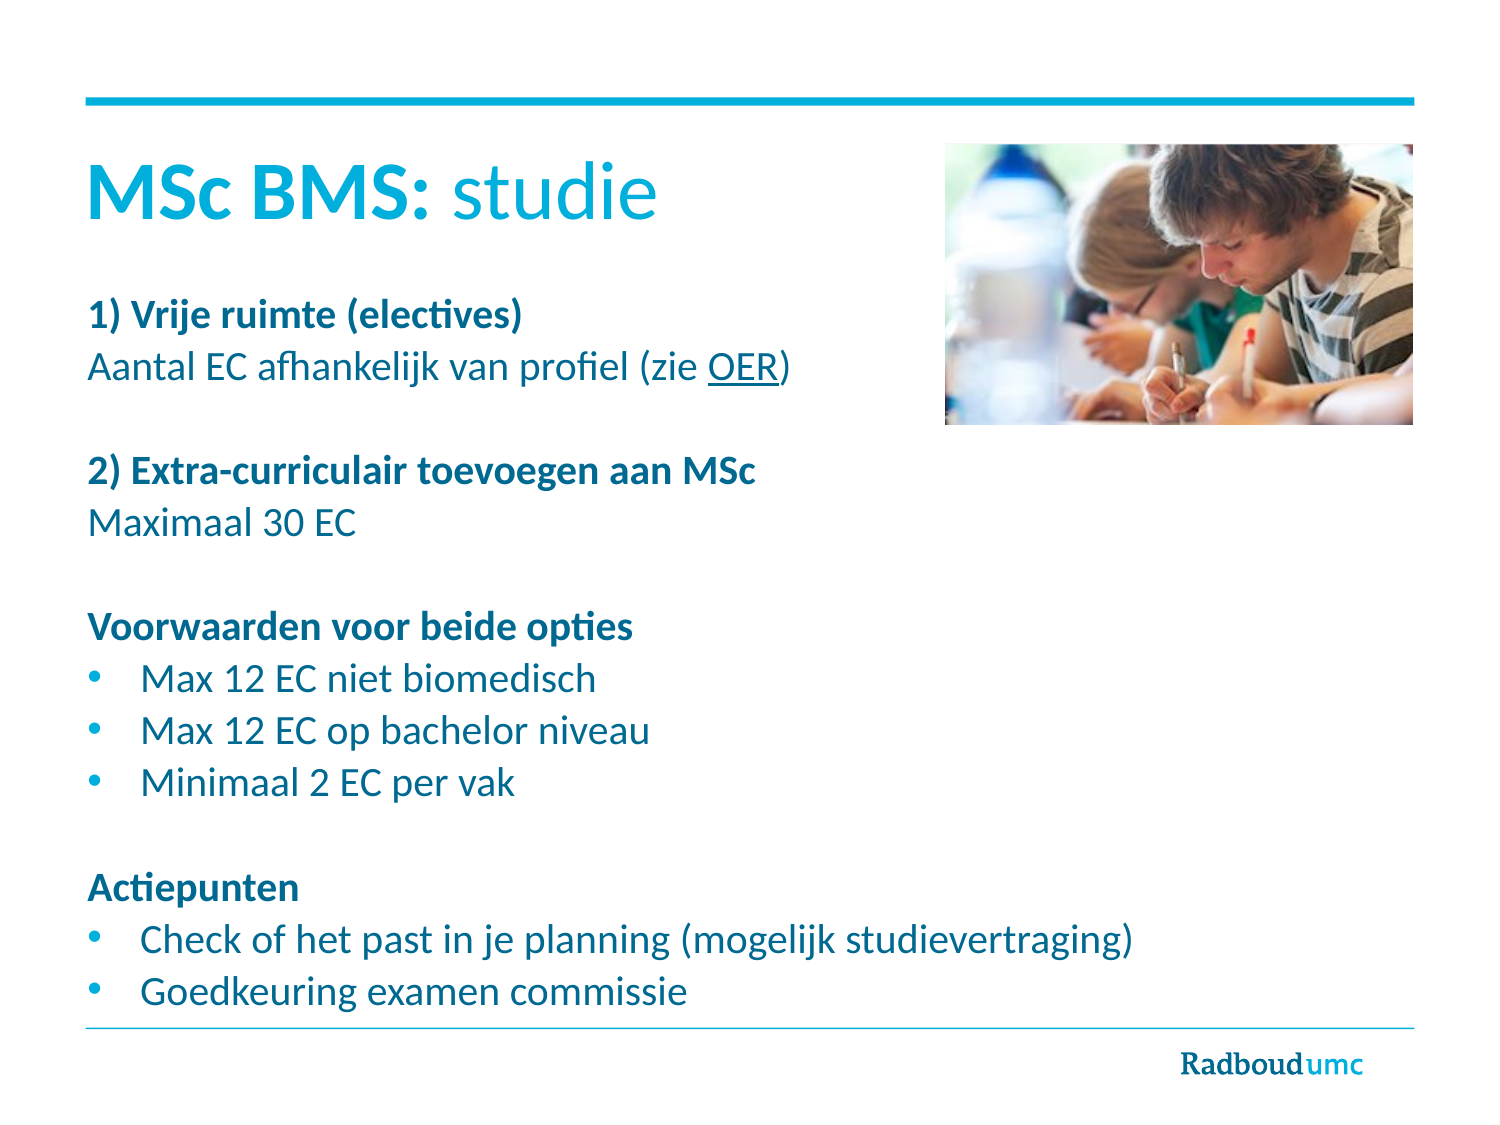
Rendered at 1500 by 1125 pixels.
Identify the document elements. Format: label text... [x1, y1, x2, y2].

picture [945, 143, 1413, 426]
title MSc BMS: studie [85, 149, 940, 237]
list 1) Vrije ruimte (electives) Aantal EC afhankelijk van profiel (zie OER) 2) Extra-curriculair toevoegen aan MSc Maximaal 30 EC Voorwaarden voor beide opties Max 12 EC niet biomedisch Max 12 EC op bachelor niveau Minimaal 2 EC per vak Actiepunten Check of het past in je planning (mogelijk studievertraging) Goedkeuring examen commissie [87, 284, 1416, 1012]
